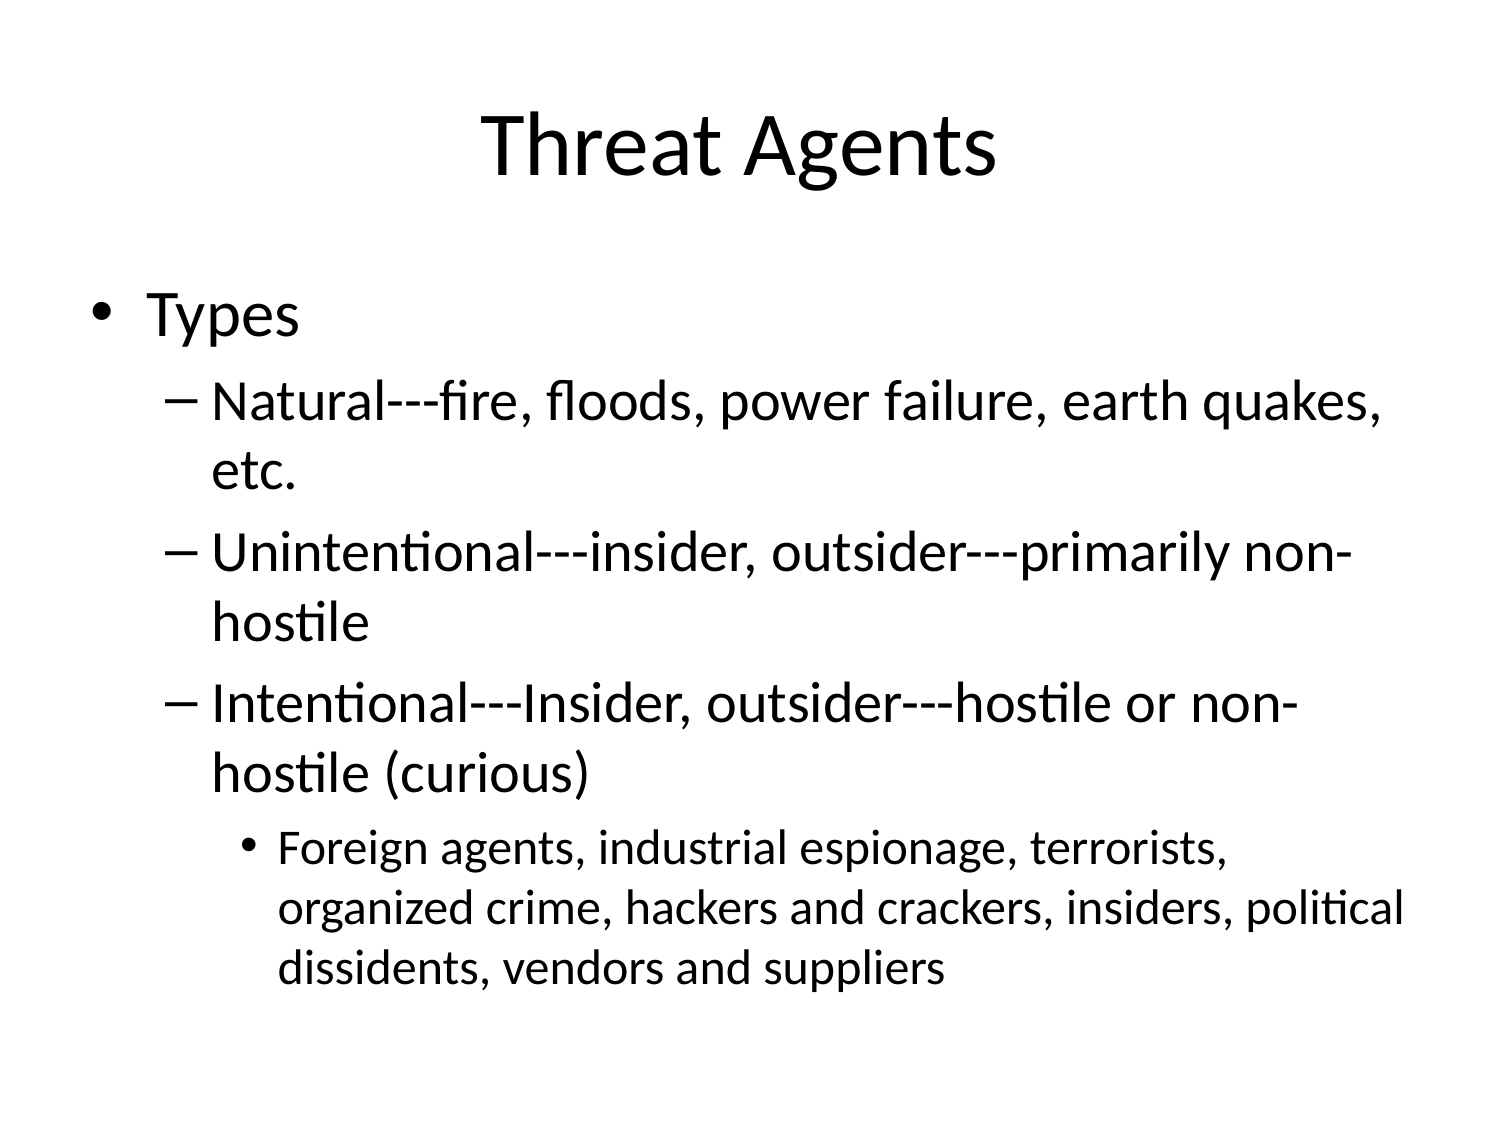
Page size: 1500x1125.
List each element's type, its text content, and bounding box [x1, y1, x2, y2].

title Threat Agents [75, 45, 1425, 233]
list Types Natural---fire, floods, power failure, earth quakes, etc. Unintentional---insider, outsider---primarily non-hostile Intentional---Insider, outsider---hostile or non-hostile (curious) Foreign agents, industrial espionage, terrorists, organized crime, hackers and crackers, insiders, political dissidents, vendors and suppliers [75, 262, 1425, 1005]
